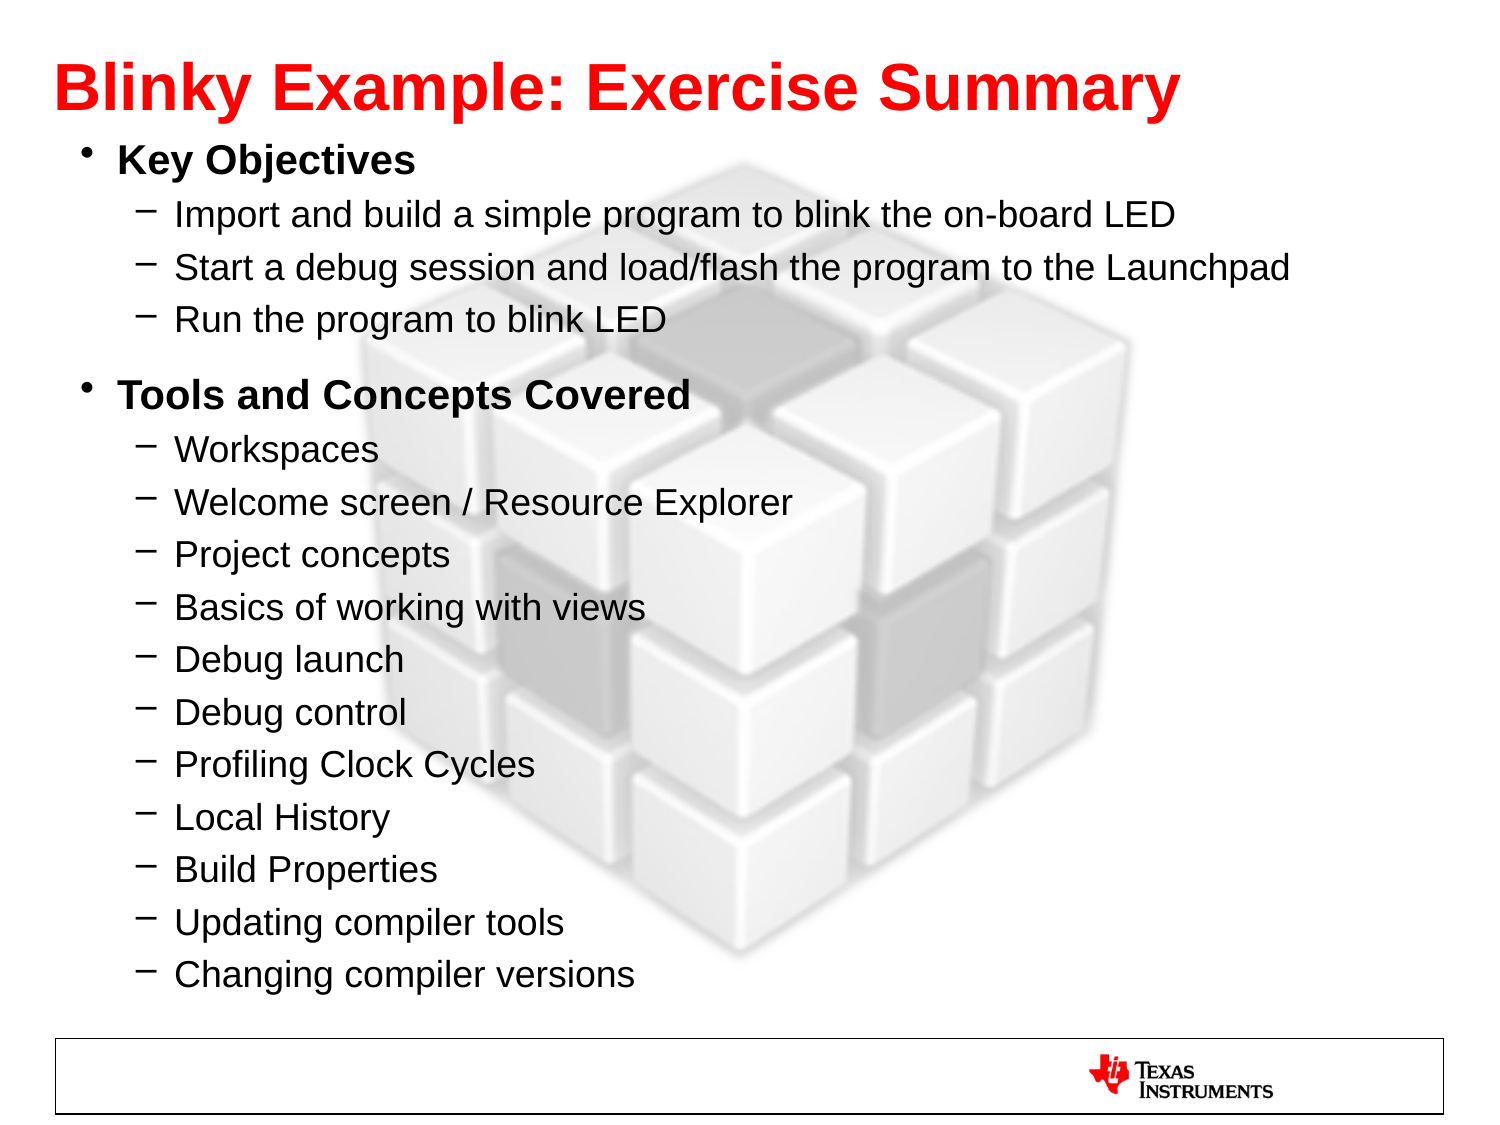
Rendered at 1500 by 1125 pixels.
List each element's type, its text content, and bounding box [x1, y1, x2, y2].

list Key Objectives Import and build a simple program to blink the on-board LED Start a debug session and load/flash the program to the Launchpad Run the program to blink LED Tools and Concepts Covered Workspaces Welcome screen / Resource Explorer Project concepts Basics of working with views Debug launch Debug control Profiling Clock Cycles Local History Build Properties Updating compiler tools Changing compiler versions [64, 125, 1455, 1026]
picture [1087, 1052, 1274, 1099]
title Blinky Example: Exercise Summary [37, 23, 1500, 158]
